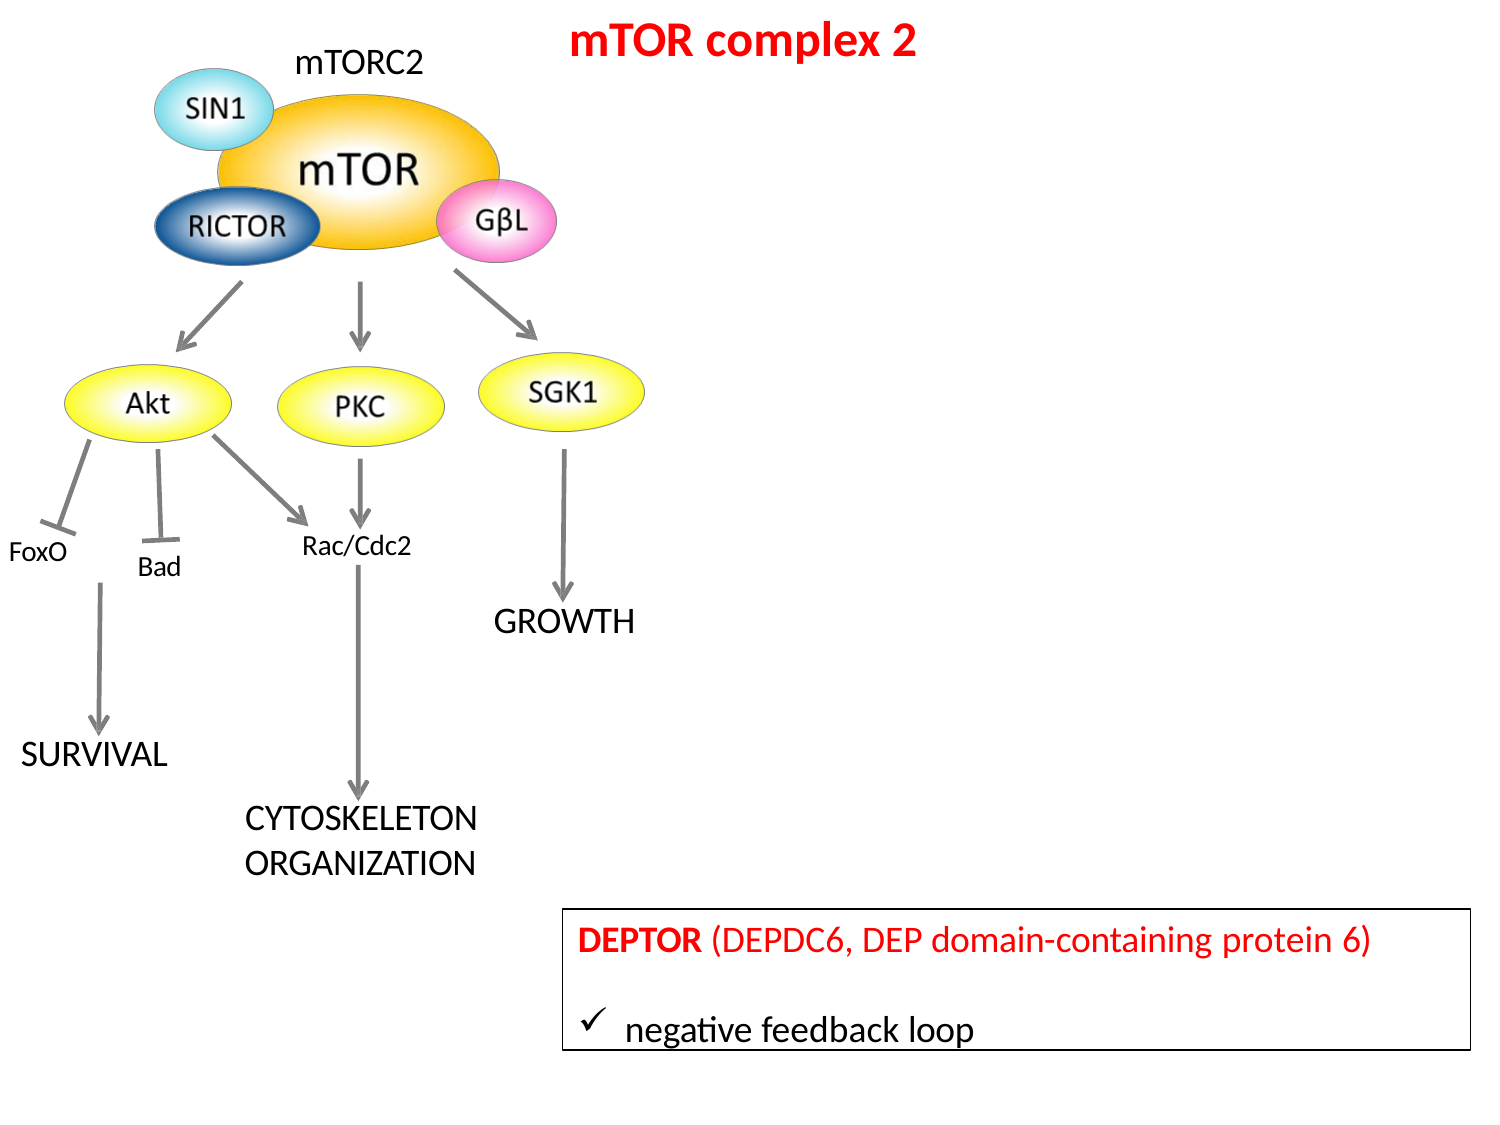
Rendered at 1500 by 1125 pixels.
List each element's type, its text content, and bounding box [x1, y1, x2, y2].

text_box SURVIVAL CYTOSKELETON ORGANIZATION [18, 707, 484, 883]
text_box Bad [135, 547, 186, 582]
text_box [139, 433, 309, 544]
text_box FoxO [6, 529, 71, 567]
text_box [37, 363, 445, 537]
text_box Rac/Cdc2 [299, 545, 415, 562]
text_box [552, 449, 574, 593]
text_box GROWTH [491, 593, 639, 641]
text_box mTORC2 [292, 35, 428, 67]
text_box [355, 564, 361, 707]
text_box [96, 582, 103, 707]
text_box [154, 68, 557, 341]
text_box [175, 349, 187, 353]
text_box DEPTOR (DEPDC6, DEP domain-containing protein 6) negative feedback loop [562, 908, 1471, 1050]
picture [478, 352, 645, 432]
title mTOR complex 2 [566, 4, 919, 195]
